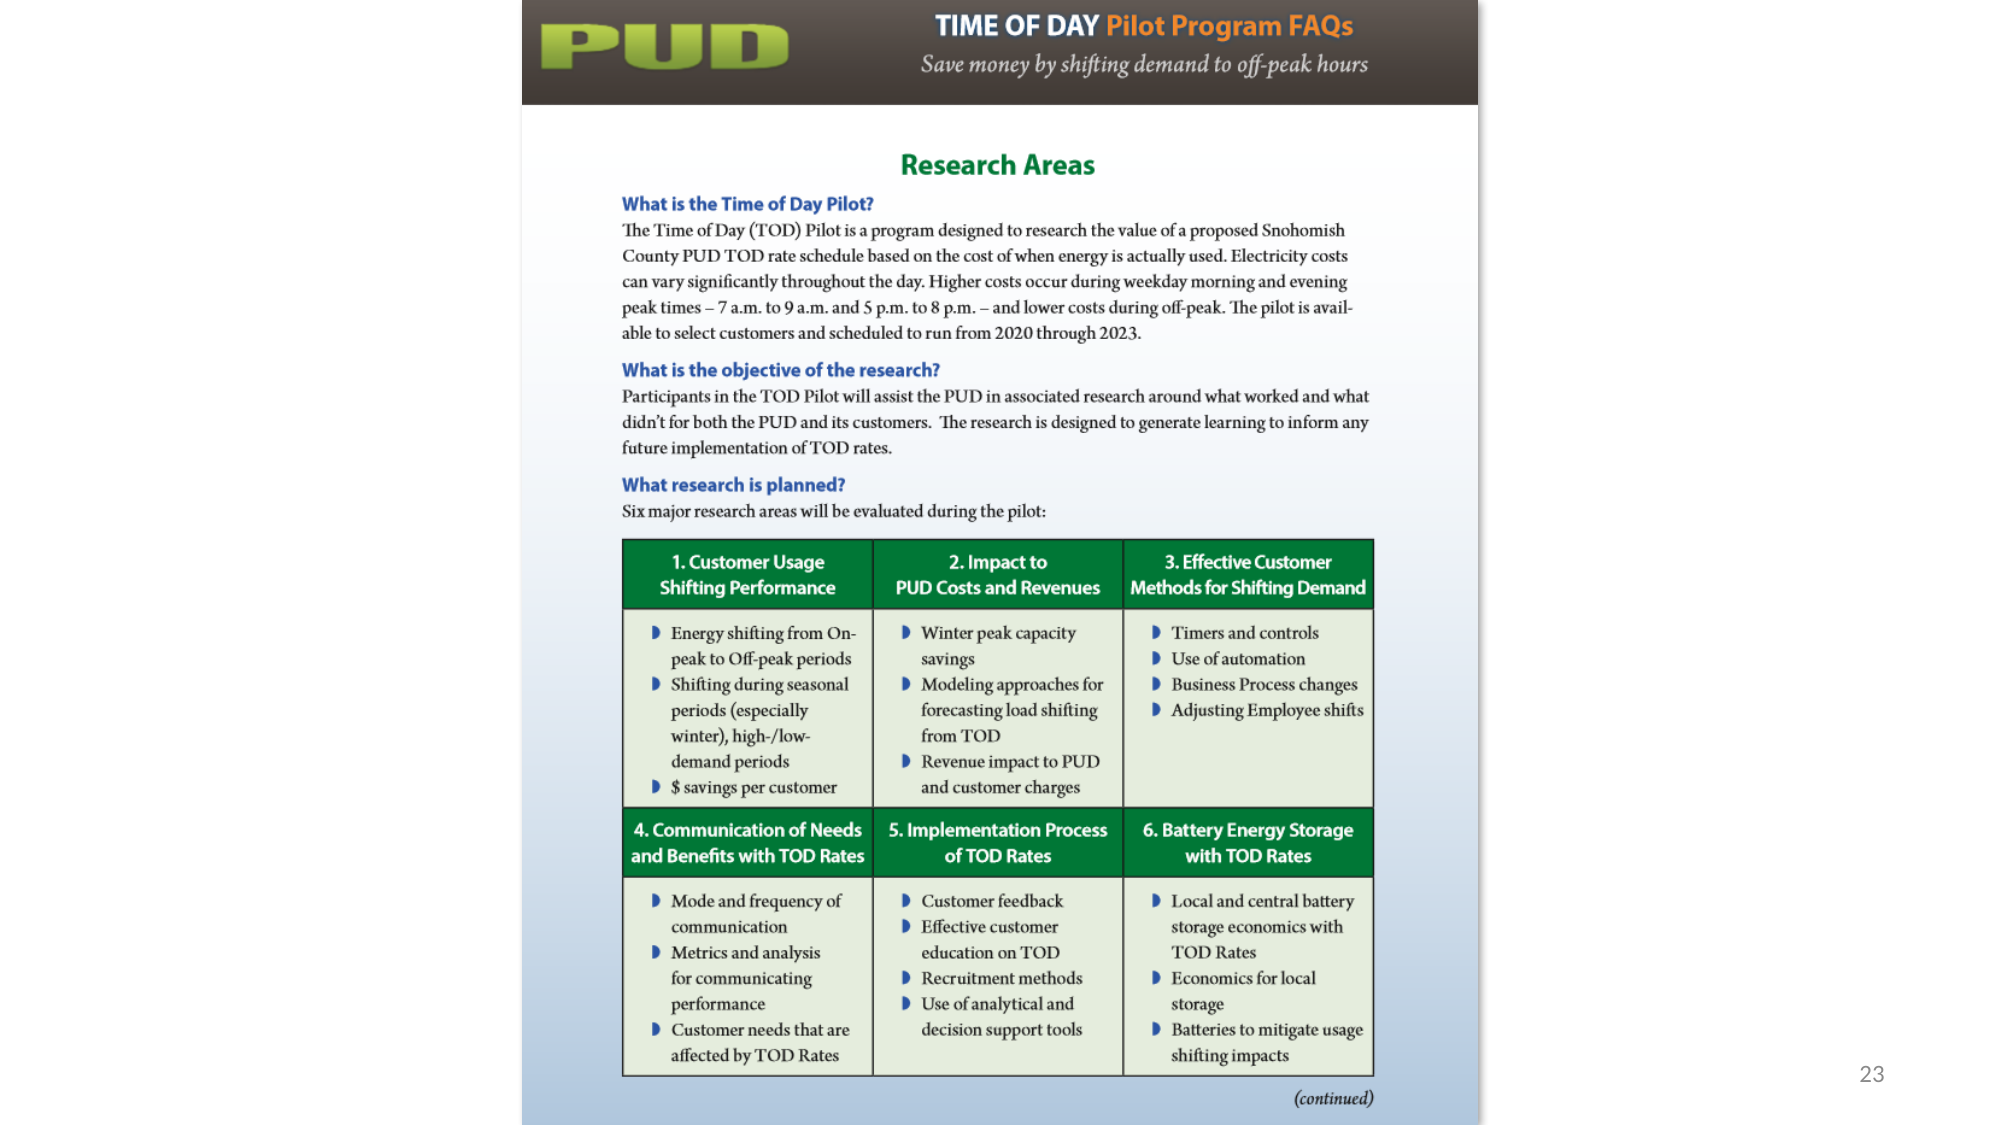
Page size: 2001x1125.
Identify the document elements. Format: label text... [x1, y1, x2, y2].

slide_number 23 [1487, 1042, 1900, 1103]
picture [522, 0, 1478, 1125]
